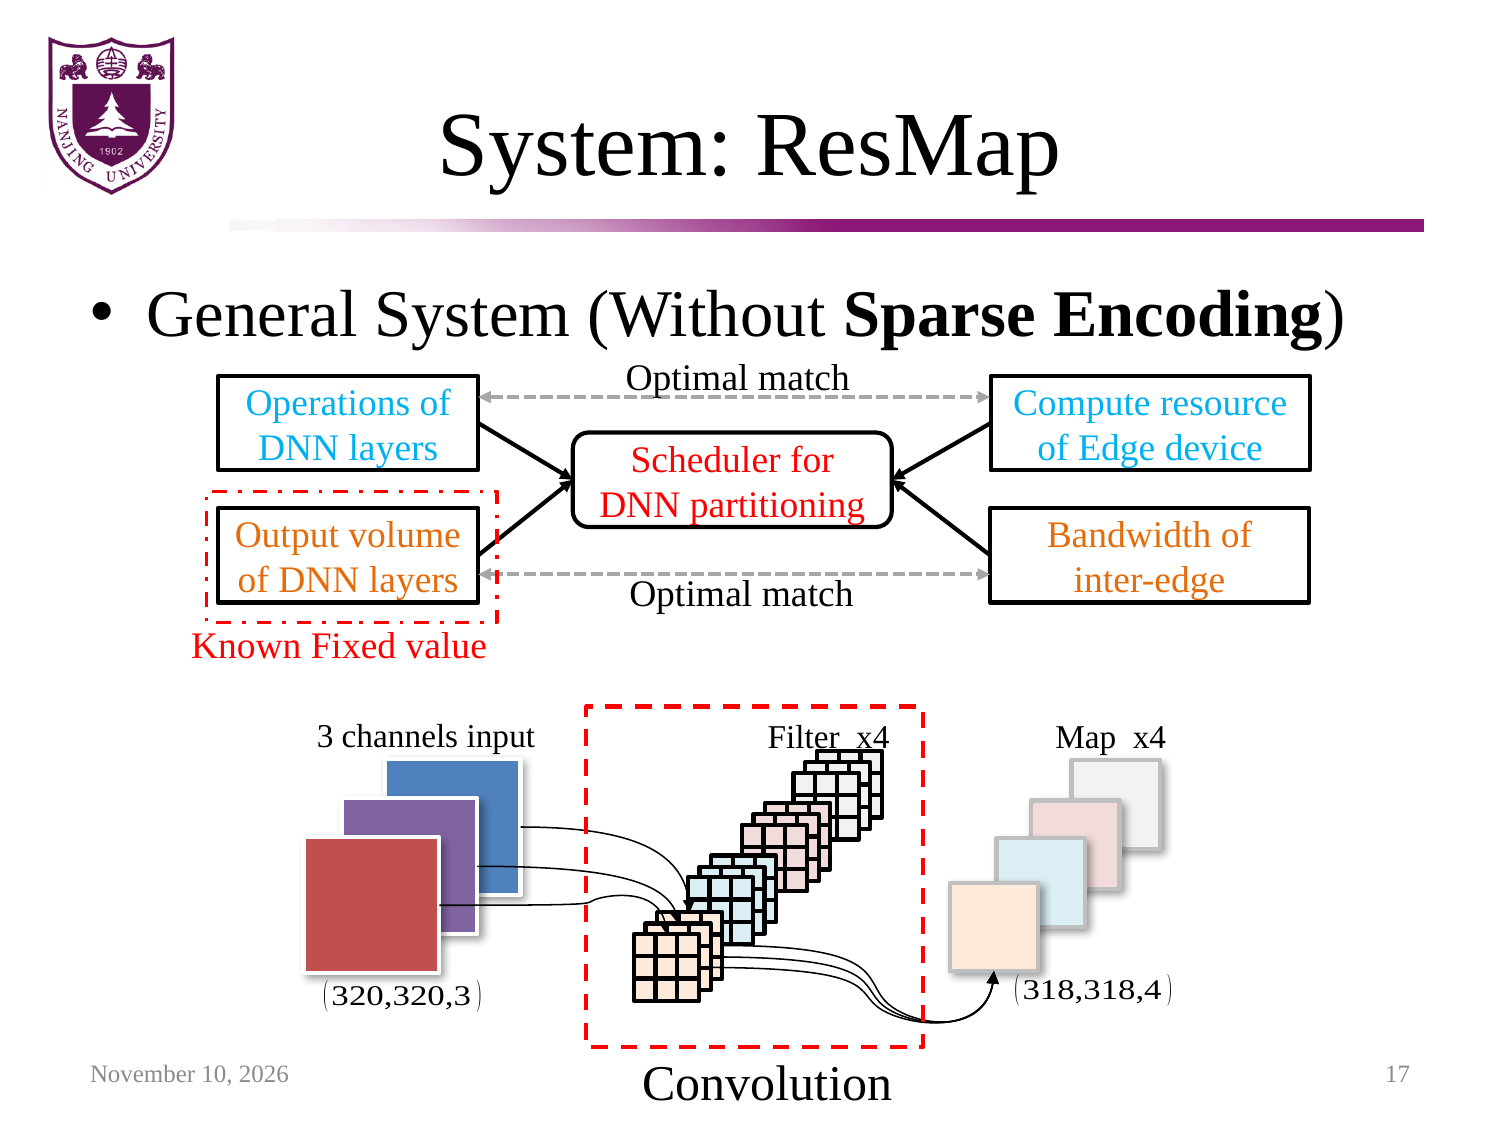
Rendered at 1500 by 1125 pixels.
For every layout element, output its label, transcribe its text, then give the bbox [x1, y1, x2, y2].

text_box Optimal match [614, 582, 870, 622]
picture [40, 30, 183, 197]
text_box [205, 489, 499, 613]
text_box Operations of DNN layers [216, 374, 480, 472]
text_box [477, 479, 573, 556]
text_box Scheduler for DNN partitioning [578, 430, 886, 530]
slide_number 17 [1211, 1042, 1425, 1103]
text_box Known Fixed value [176, 613, 555, 674]
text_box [477, 422, 573, 479]
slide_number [75, 1042, 296, 1103]
list General System (Without Sparse Encoding) [75, 262, 1425, 1005]
text_box Compute resource of Edge device [989, 374, 1312, 472]
text_box Optimal match [610, 345, 866, 396]
title System: ResMap [75, 45, 1425, 233]
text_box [301, 706, 1206, 1119]
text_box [891, 479, 991, 556]
text_box Bandwidth of inter-edge [988, 506, 1311, 605]
text_box Optimal match [614, 562, 870, 573]
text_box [891, 422, 991, 479]
